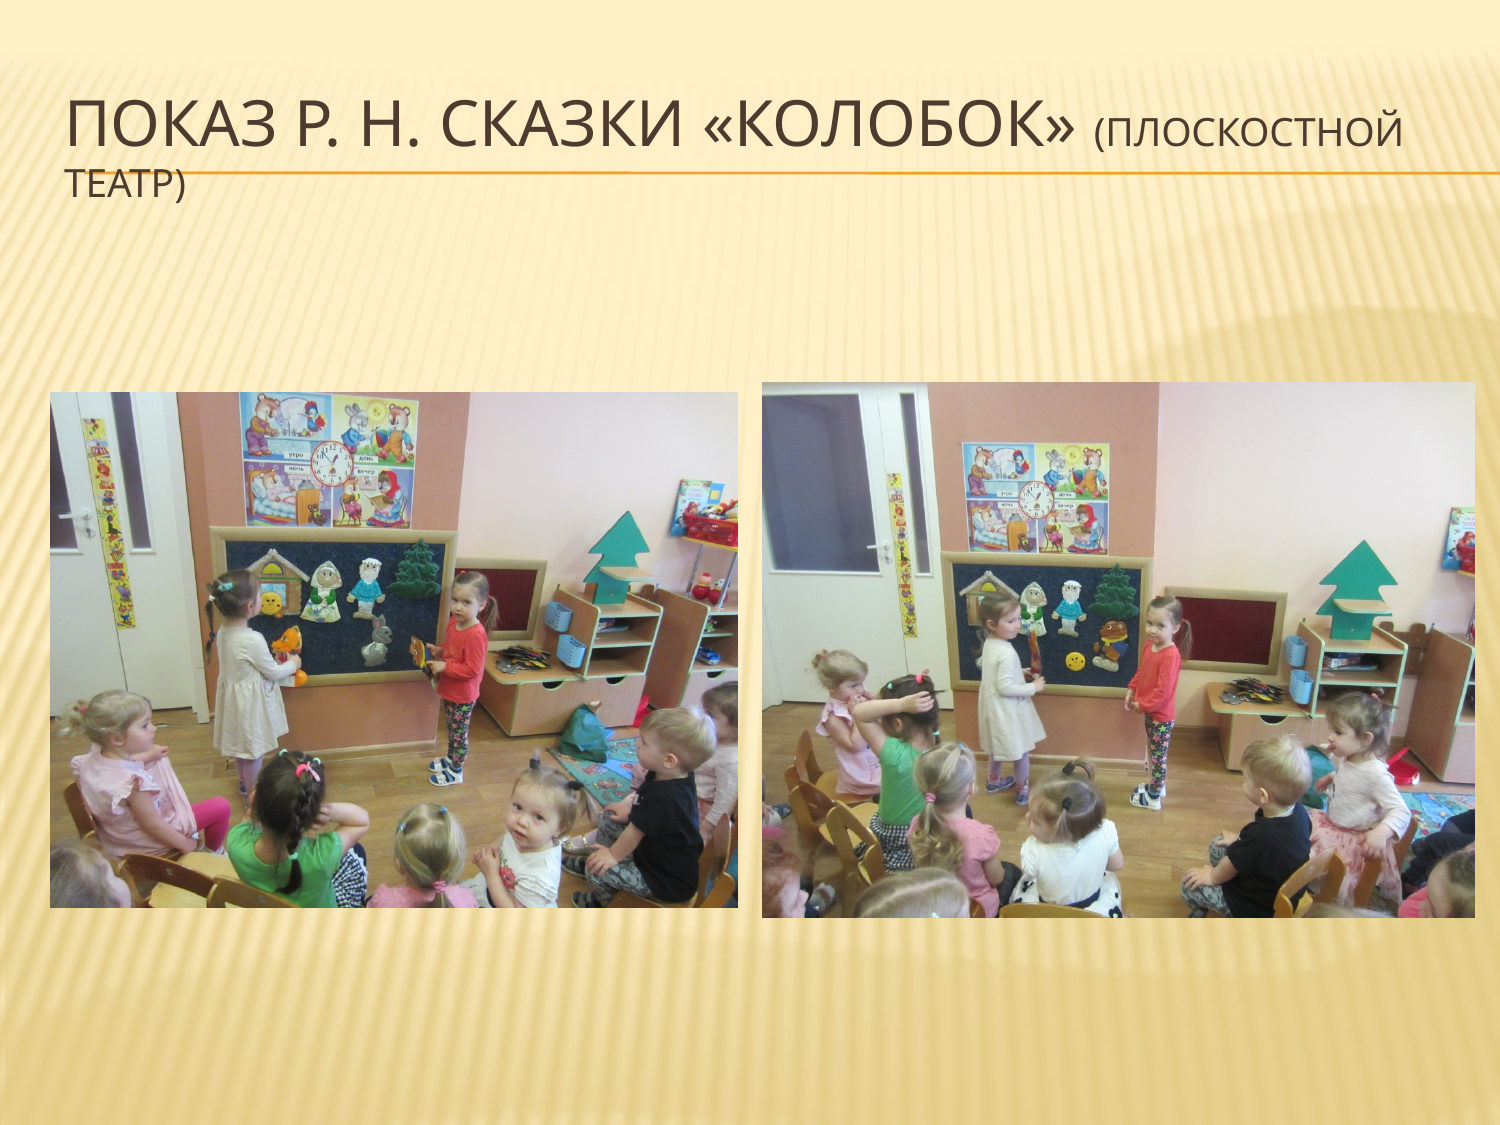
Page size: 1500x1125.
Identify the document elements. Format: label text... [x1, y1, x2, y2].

title Показ р. н. сказки «колобок» (плоскостной театр) [49, 75, 1475, 213]
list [762, 382, 1476, 918]
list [49, 391, 738, 909]
